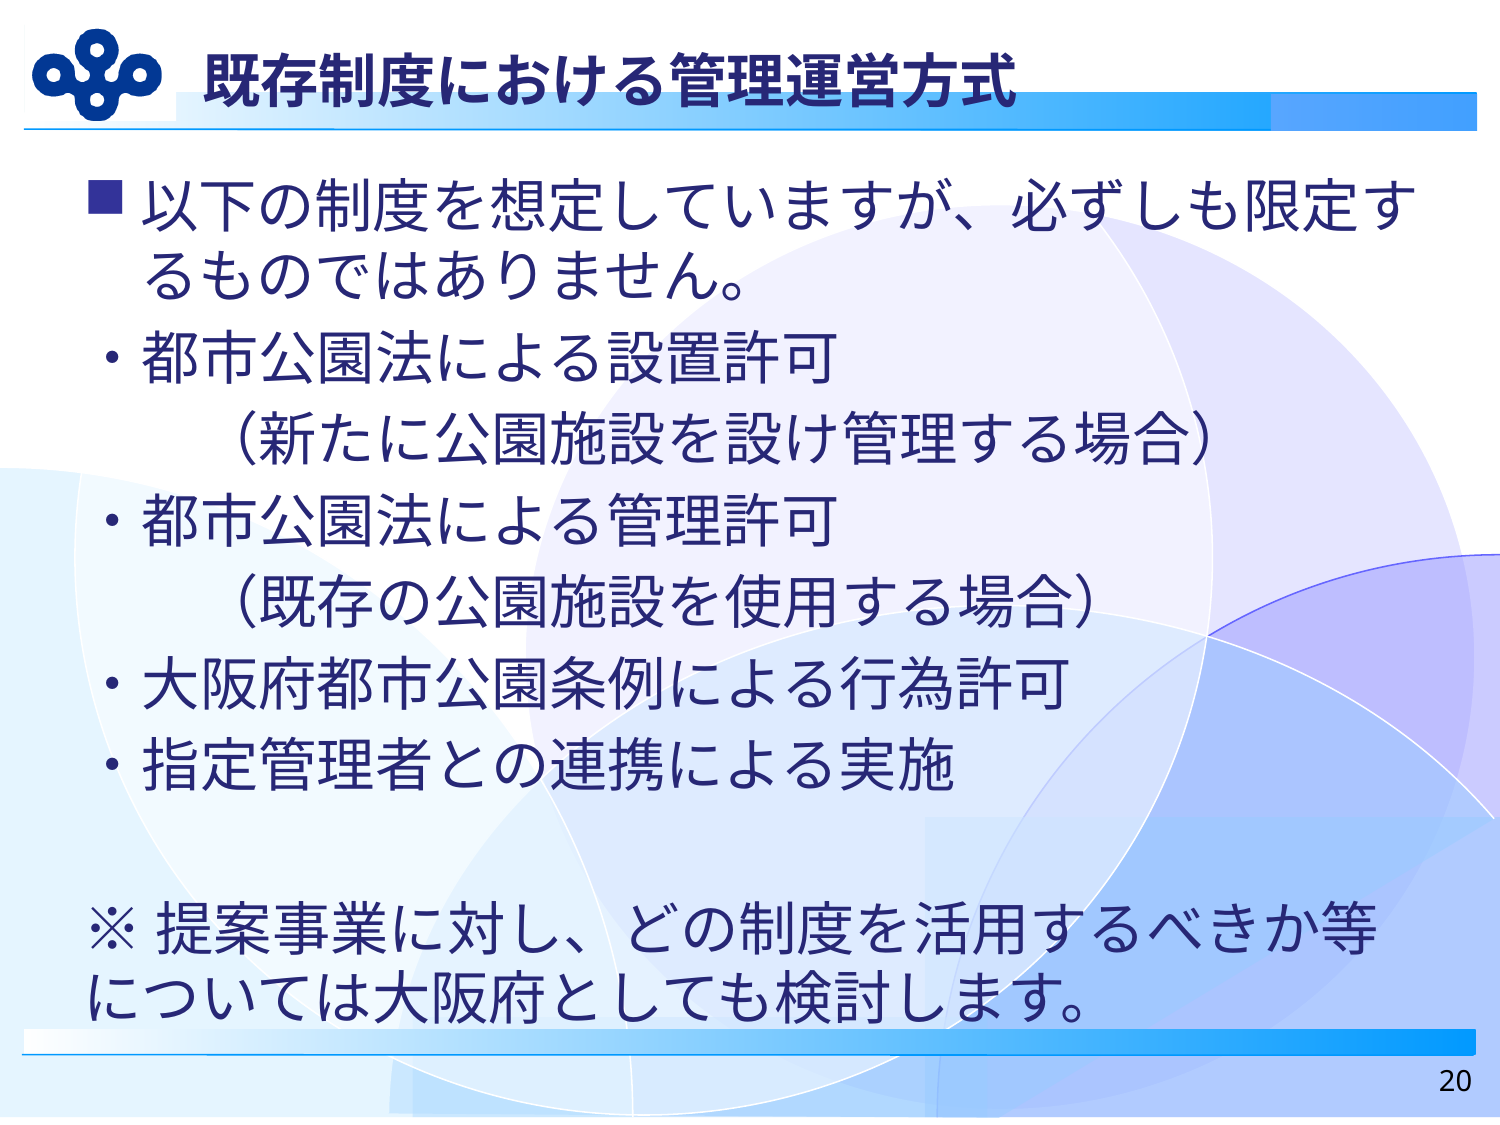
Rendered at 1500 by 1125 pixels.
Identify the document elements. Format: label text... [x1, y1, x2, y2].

slide_number 20 [1175, 1054, 1488, 1125]
list 以下の制度を想定していますが、必ずしも限定するものではありません。 ・都市公園法による設置許可 （新たに公園施設を設け管理する場合） ・都市公園法による管理許可 （既存の公園施設を使用する場合） ・大阪府都市公園条例による行為許可 ・指定管理者との連携による実施 ※提案事業に対し、どの制度を活用するべきか等については大阪府としても検討します。 [68, 161, 1450, 1065]
picture [1270, 94, 1478, 131]
title 既存制度における管理運営方式 [187, 35, 1475, 123]
picture [24, 14, 177, 122]
